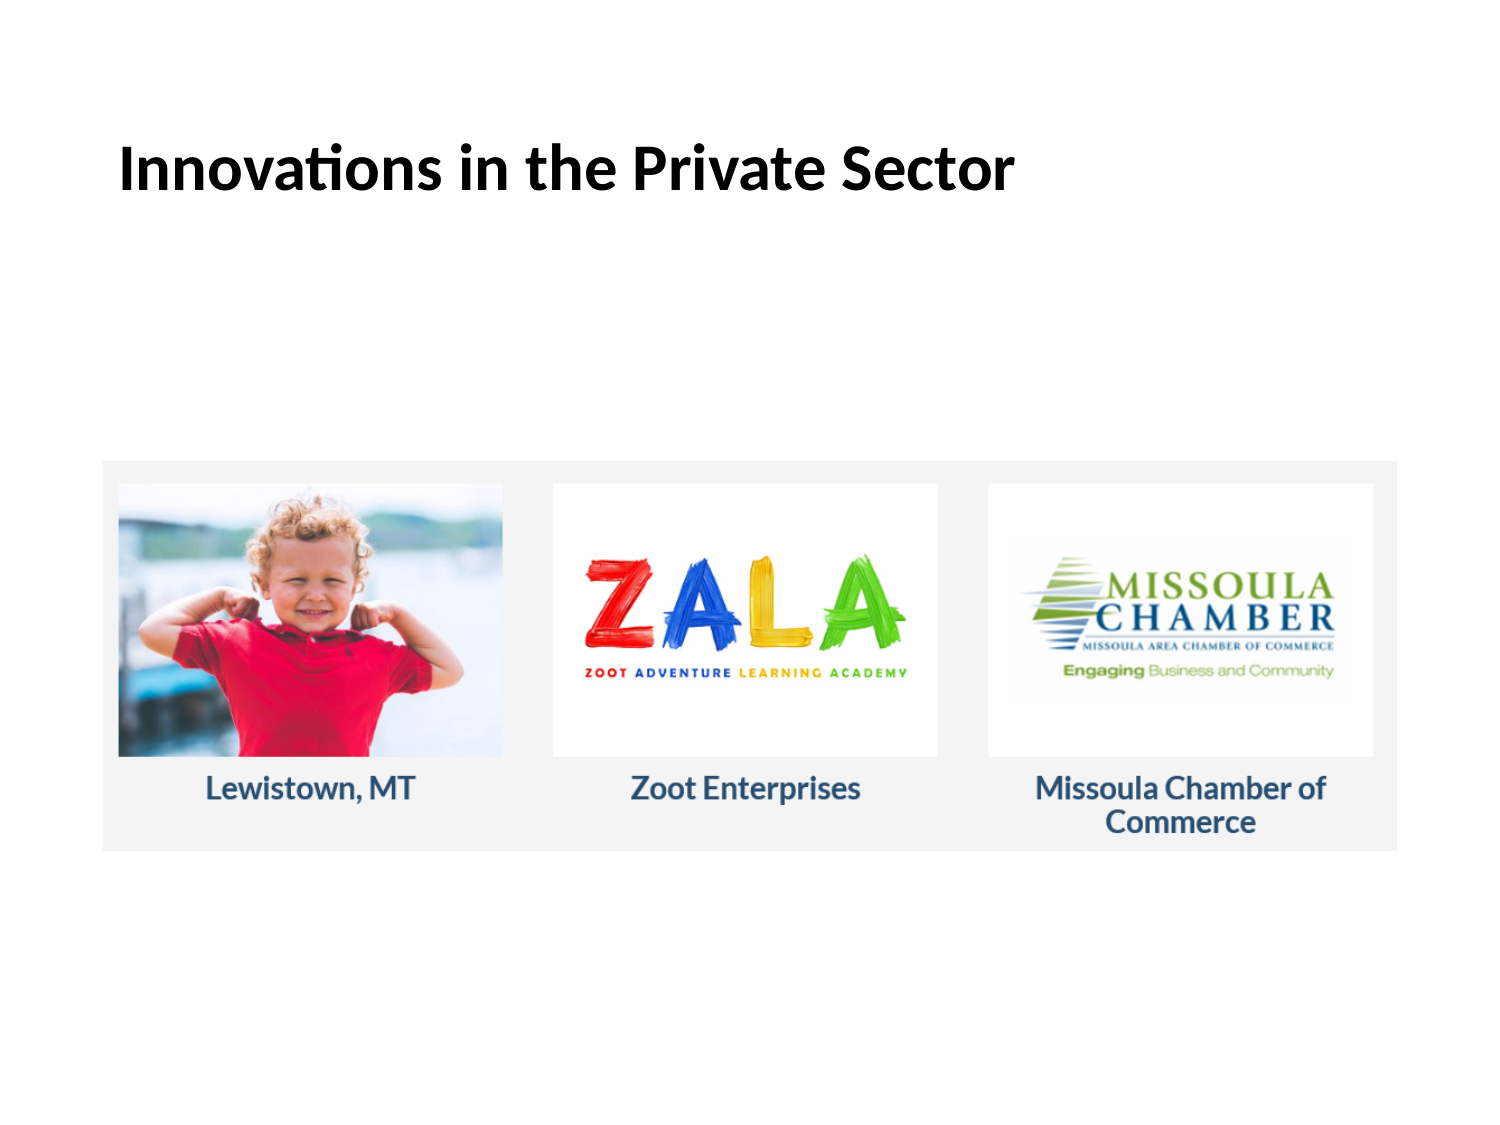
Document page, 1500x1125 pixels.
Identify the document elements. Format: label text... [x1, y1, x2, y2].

title Innovations in the Private Sector [103, 59, 1397, 278]
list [103, 461, 1397, 852]
